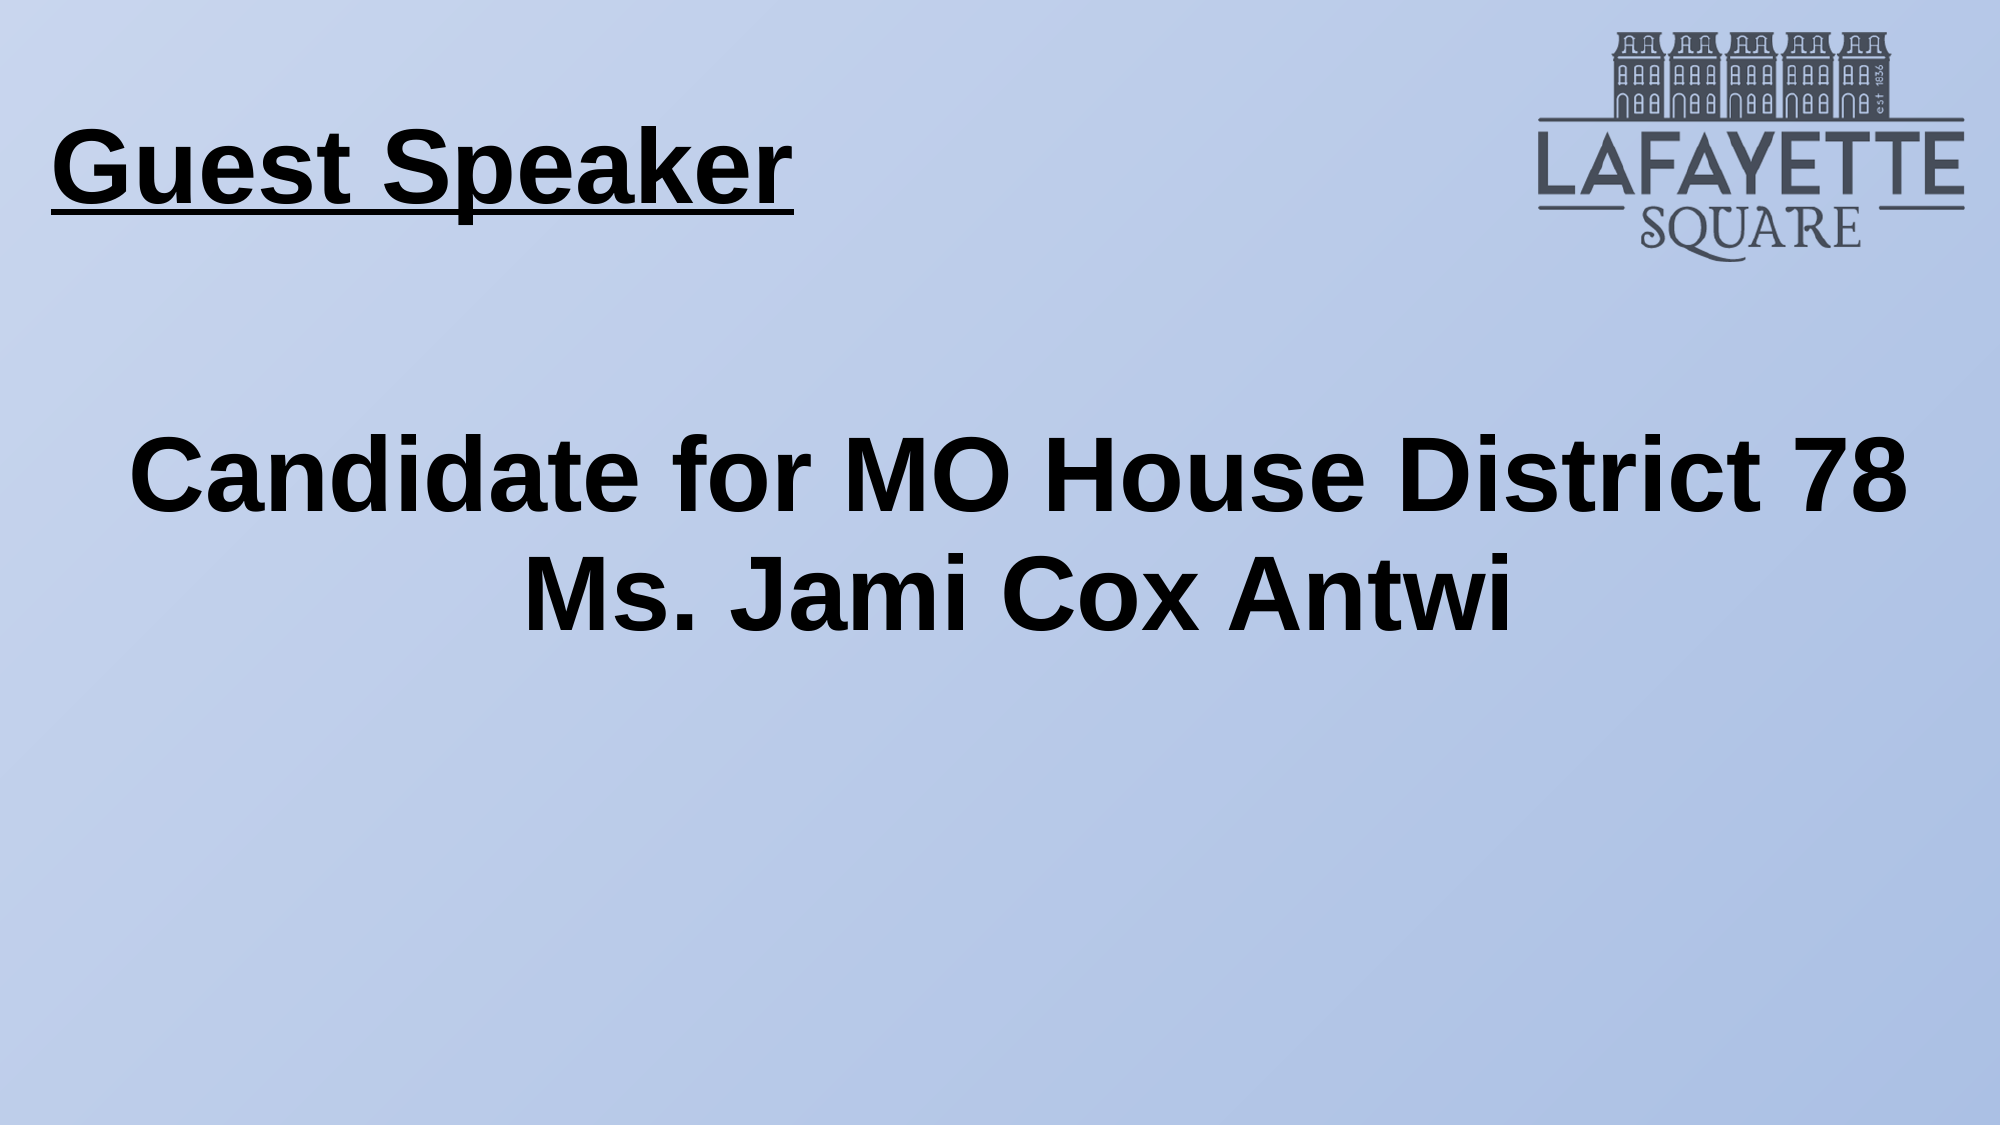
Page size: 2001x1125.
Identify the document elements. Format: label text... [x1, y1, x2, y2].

text_box Candidate for MO House District 78 Ms. Jami Cox Antwi [104, 382, 1935, 660]
picture [1538, 32, 1965, 262]
text_box Guest Speaker [35, 0, 881, 233]
